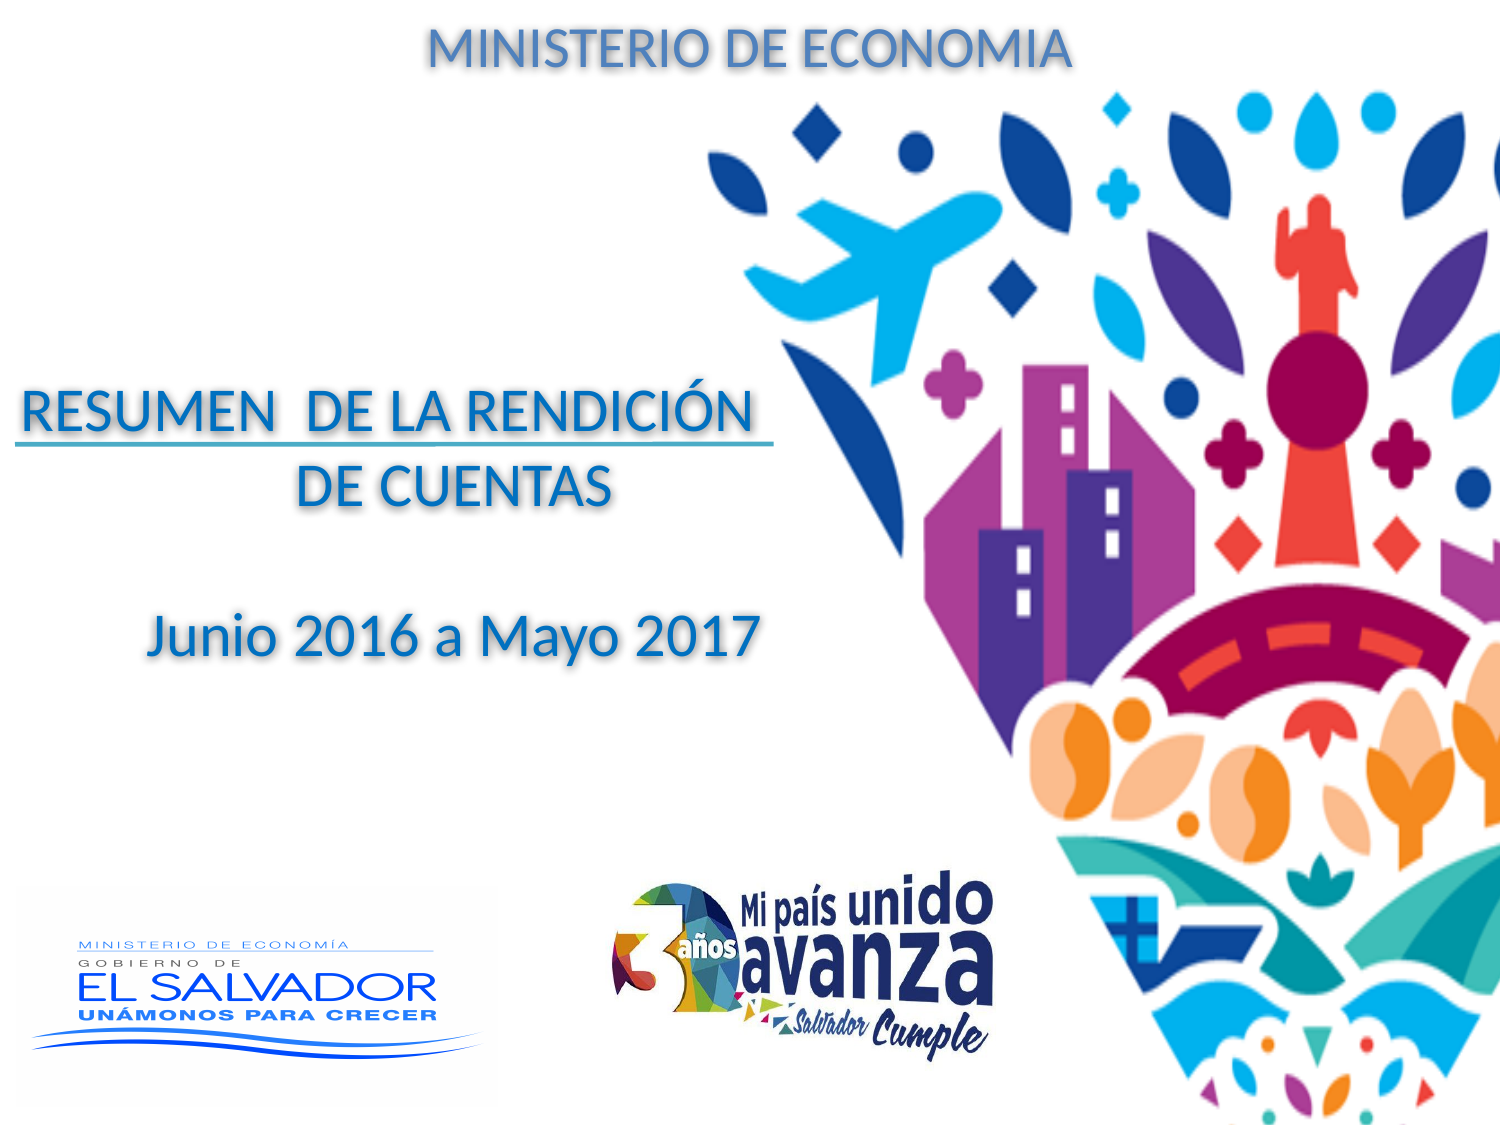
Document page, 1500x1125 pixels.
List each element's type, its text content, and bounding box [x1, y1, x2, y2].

picture [16, 886, 498, 1107]
picture [560, 0, 1500, 1125]
text_box RESUMEN DE LA RENDICIÓN DE CUENTAS Junio 2016 a Mayo 2017 [5, 361, 661, 681]
text_box MINISTERIO DE ECONOMIA [0, 1, 663, 88]
